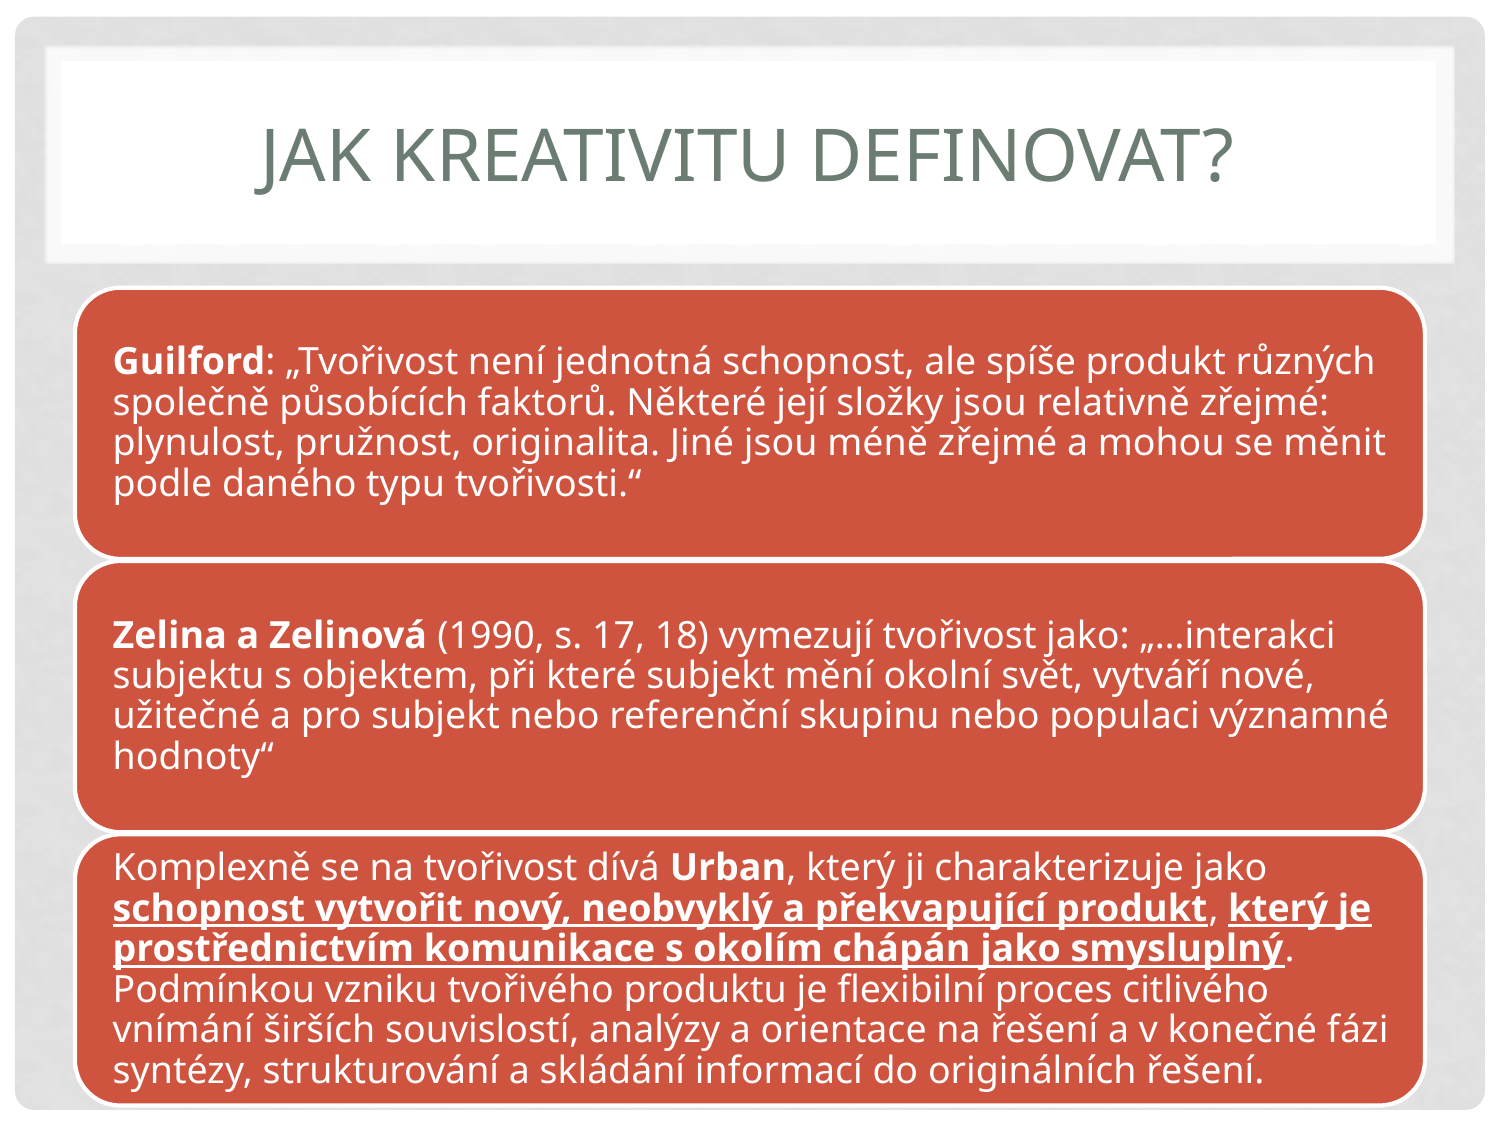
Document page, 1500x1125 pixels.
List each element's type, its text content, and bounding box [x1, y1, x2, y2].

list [74, 287, 1426, 1107]
title Jak kreativitu definovat? [69, 66, 1425, 238]
